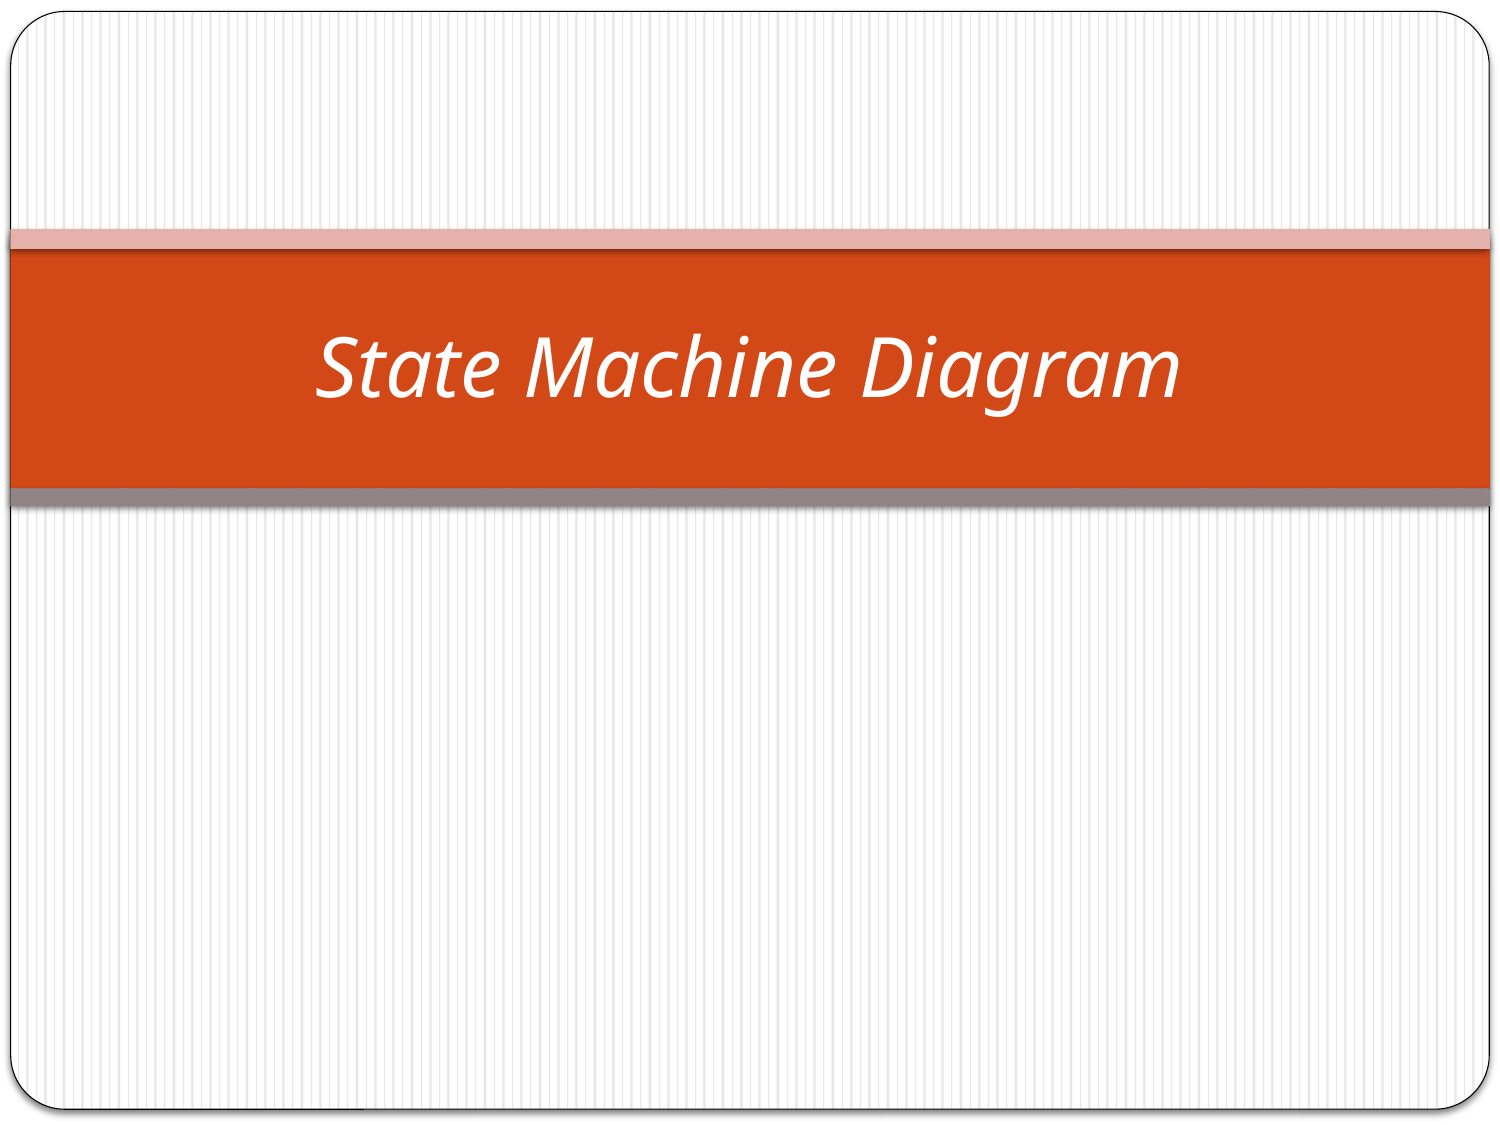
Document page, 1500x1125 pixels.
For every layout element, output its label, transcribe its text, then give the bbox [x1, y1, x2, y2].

title State Machine Diagram [75, 247, 1425, 489]
